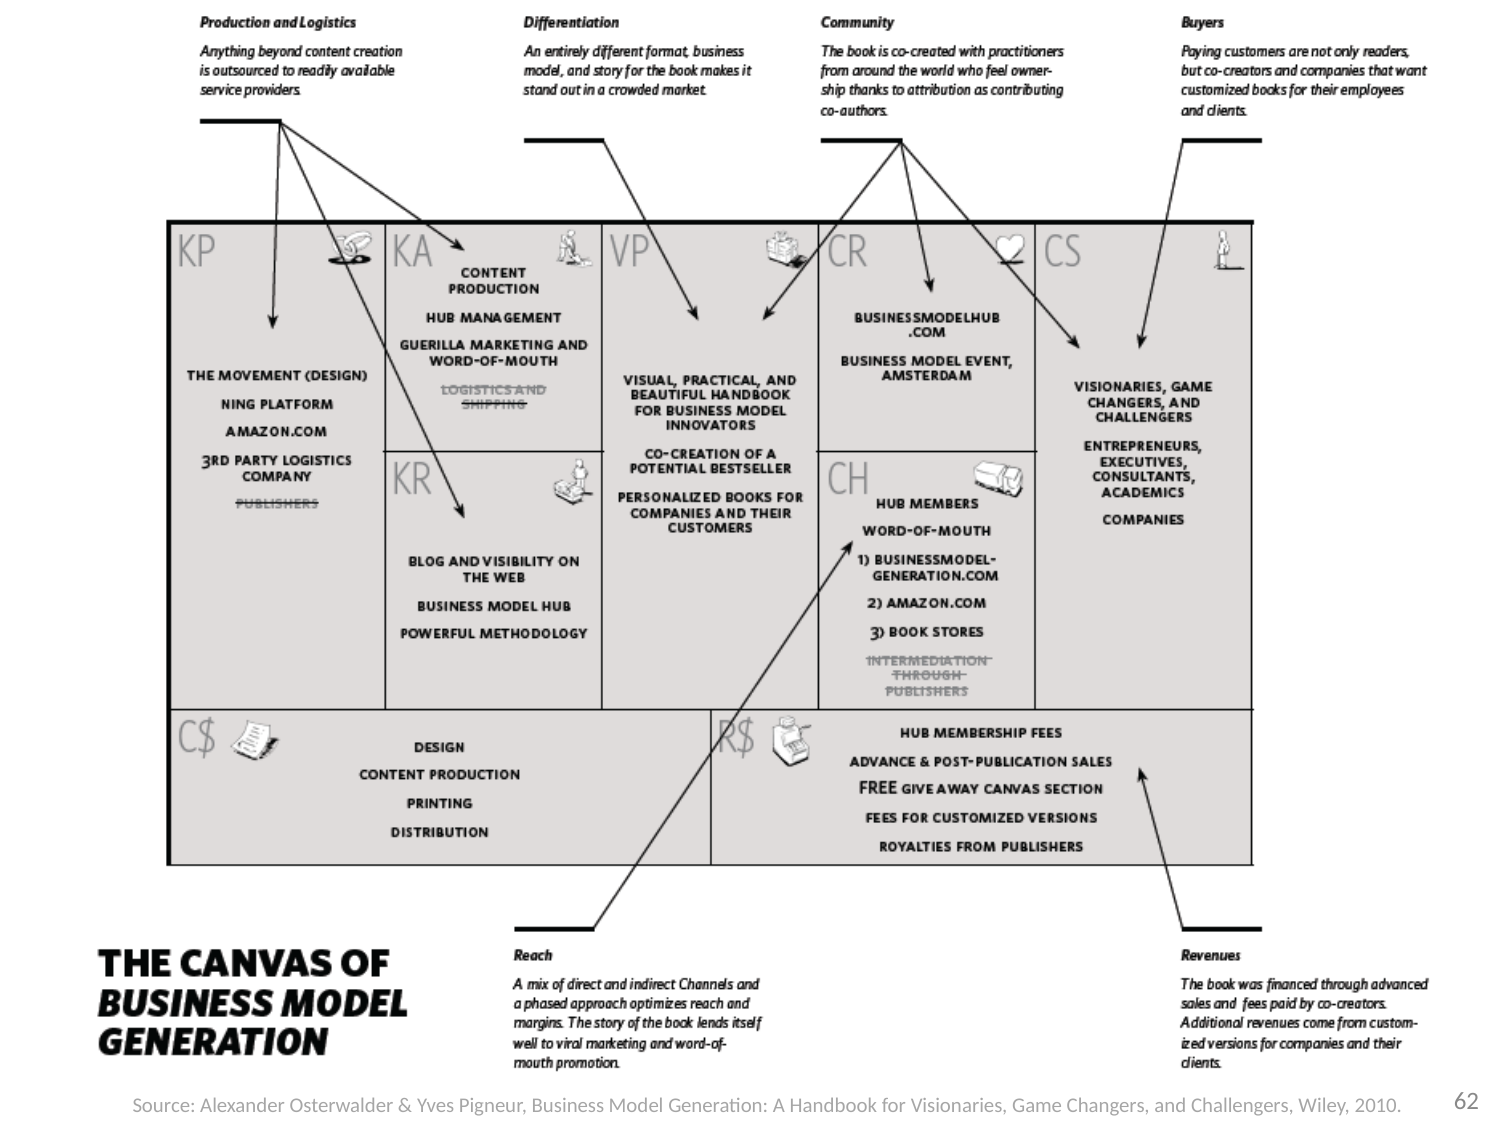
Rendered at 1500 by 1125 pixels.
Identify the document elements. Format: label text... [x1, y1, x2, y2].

text_box Source: Alexander Osterwalder & Yves Pigneur, Business Model Generation: A Handbook for Visionaries, Game Changers, and Challengers, Wiley, 2010. [100, 1089, 1436, 1125]
picture [88, 6, 1450, 1082]
slide_number 62 [1436, 1069, 1495, 1125]
